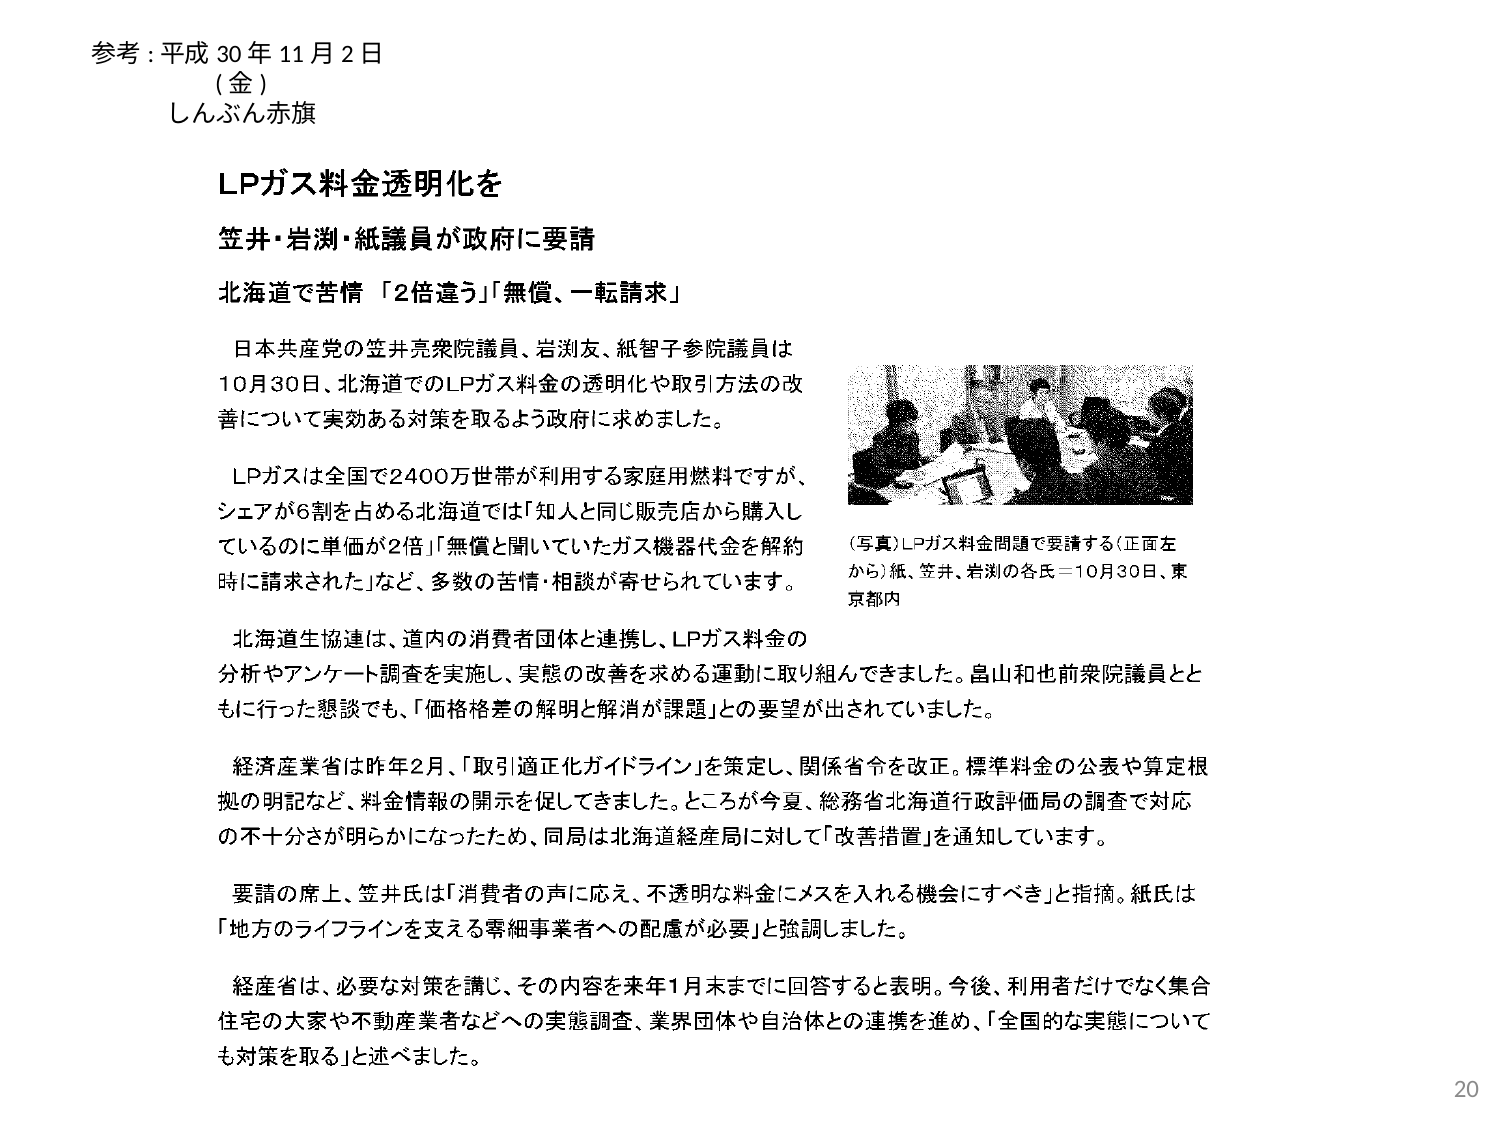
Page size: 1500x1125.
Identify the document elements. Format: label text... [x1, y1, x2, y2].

slide_number 20 [1144, 1057, 1495, 1118]
title 参考:平成30年11月2日(金) しんぶん赤旗 [75, 19, 408, 147]
picture [209, 160, 1270, 1095]
